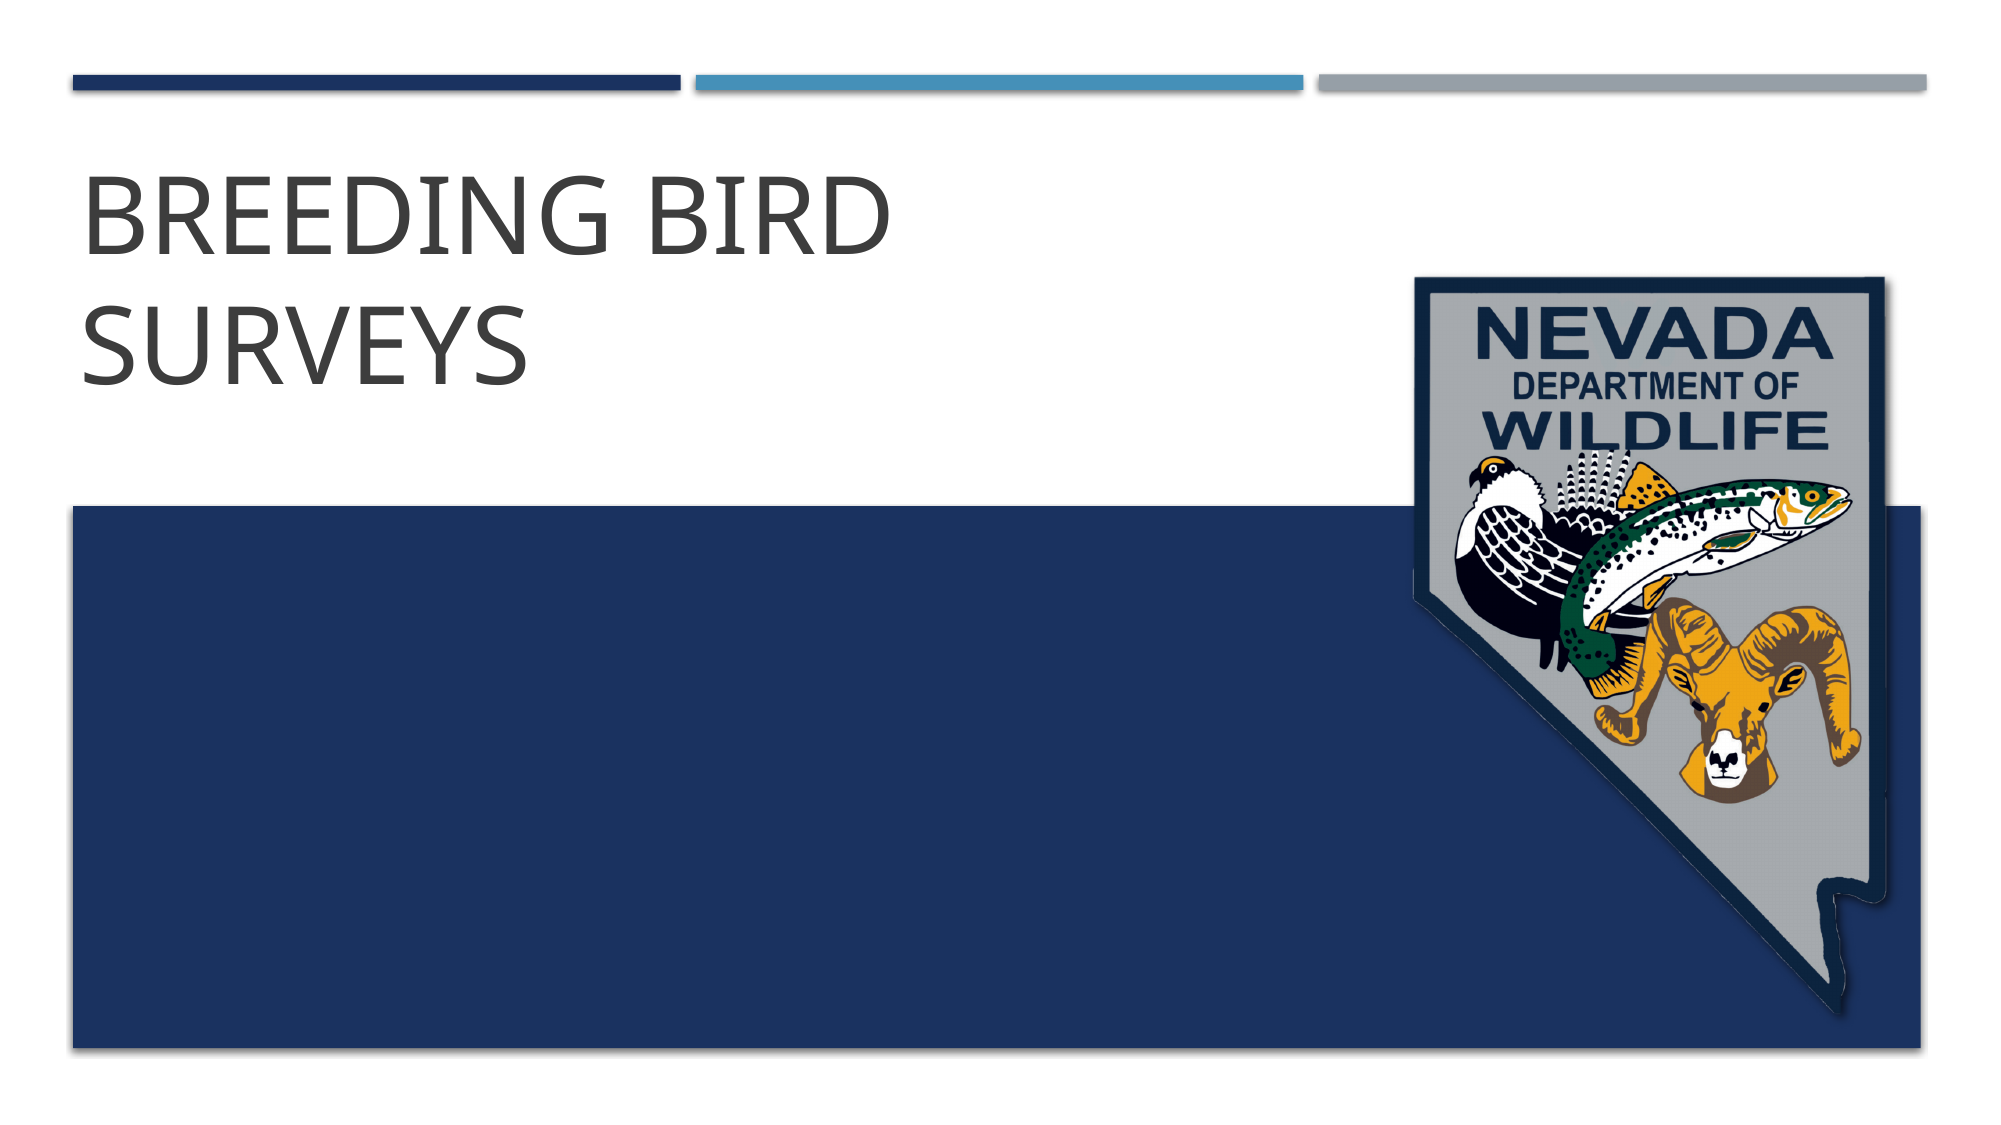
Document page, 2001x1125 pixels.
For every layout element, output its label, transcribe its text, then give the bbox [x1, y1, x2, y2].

picture [1388, 254, 1927, 1035]
title Breeding bird surveys [64, 117, 1085, 414]
